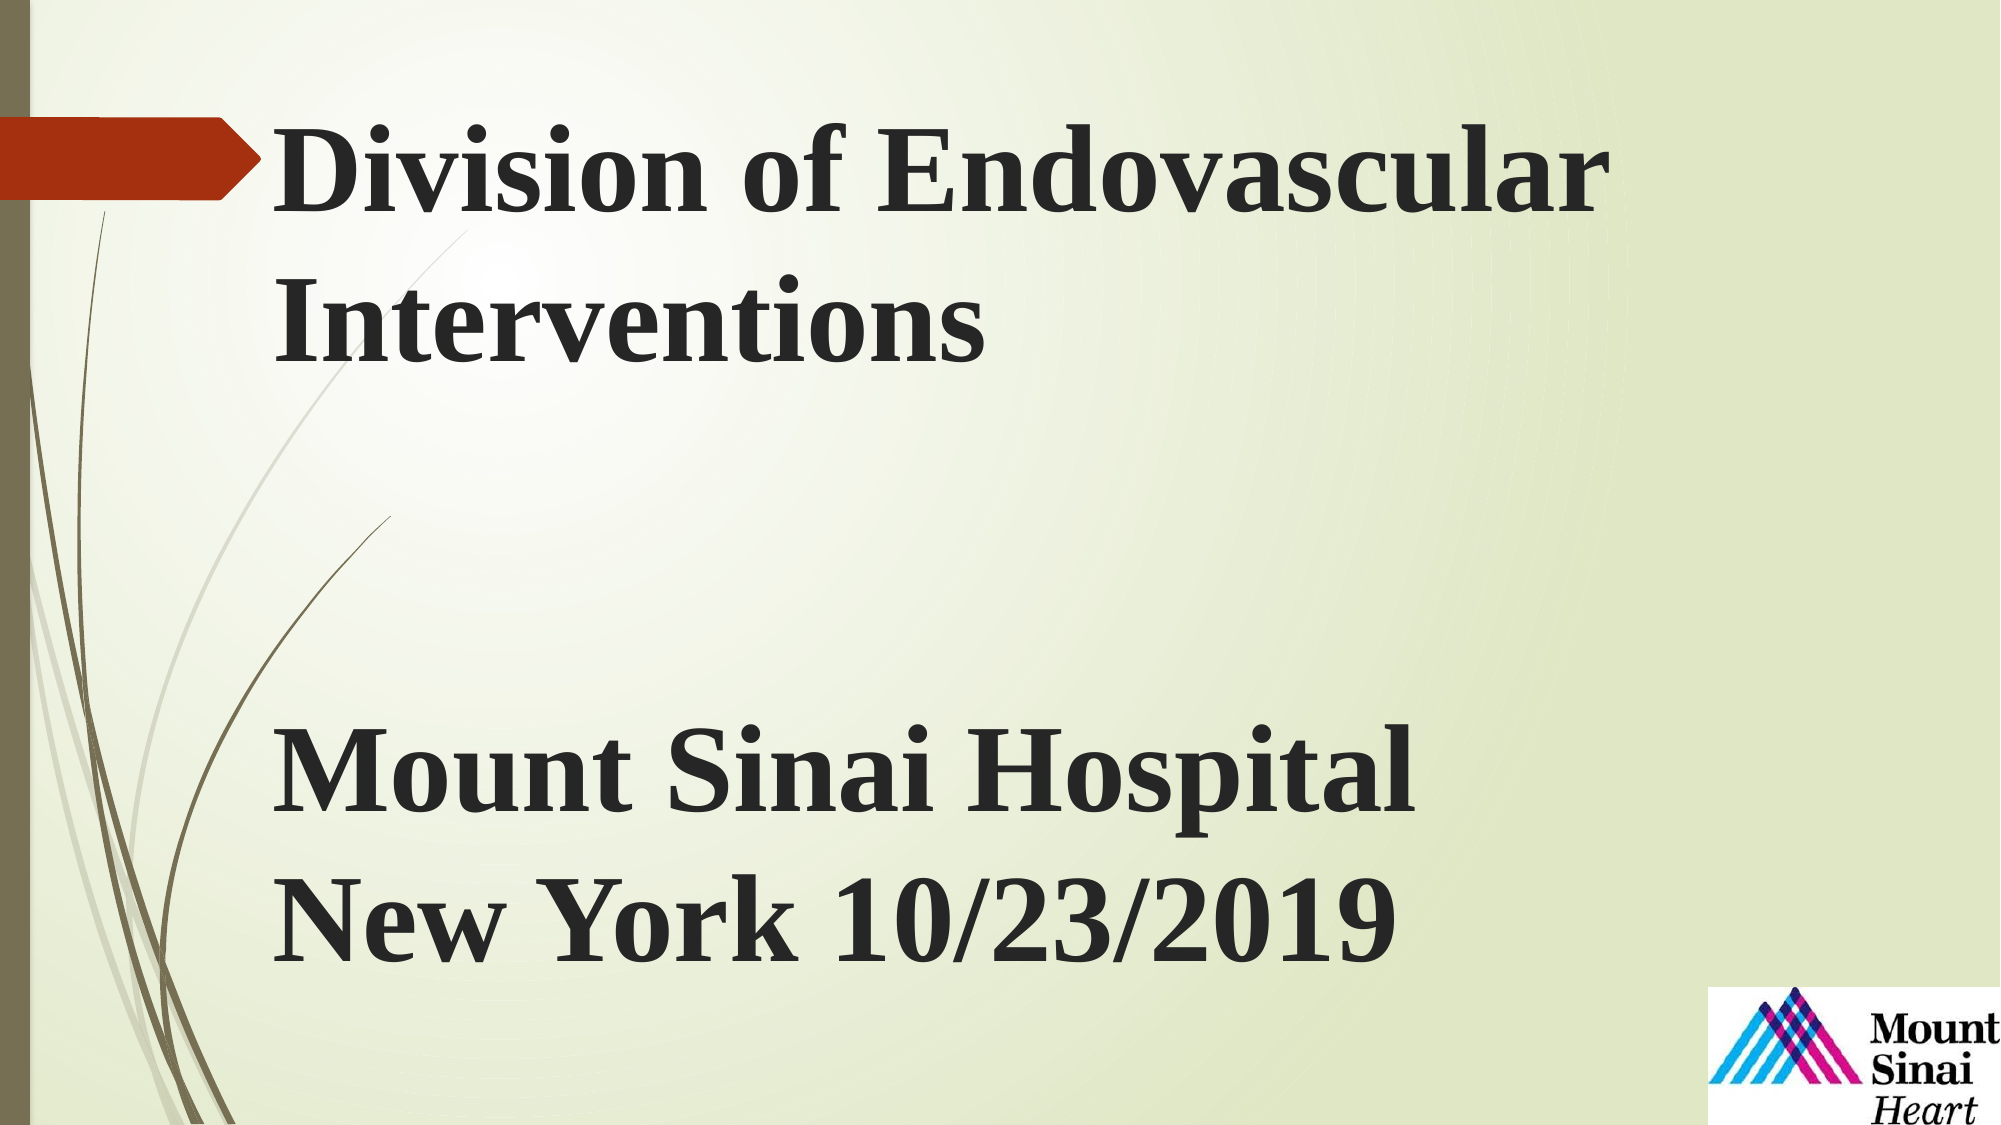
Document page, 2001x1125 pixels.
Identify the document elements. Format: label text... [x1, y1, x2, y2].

title Division of Endovascular Interventions Mount Sinai Hospital New York 10/23/2019 [257, 78, 2000, 1079]
picture [1708, 987, 2000, 1125]
